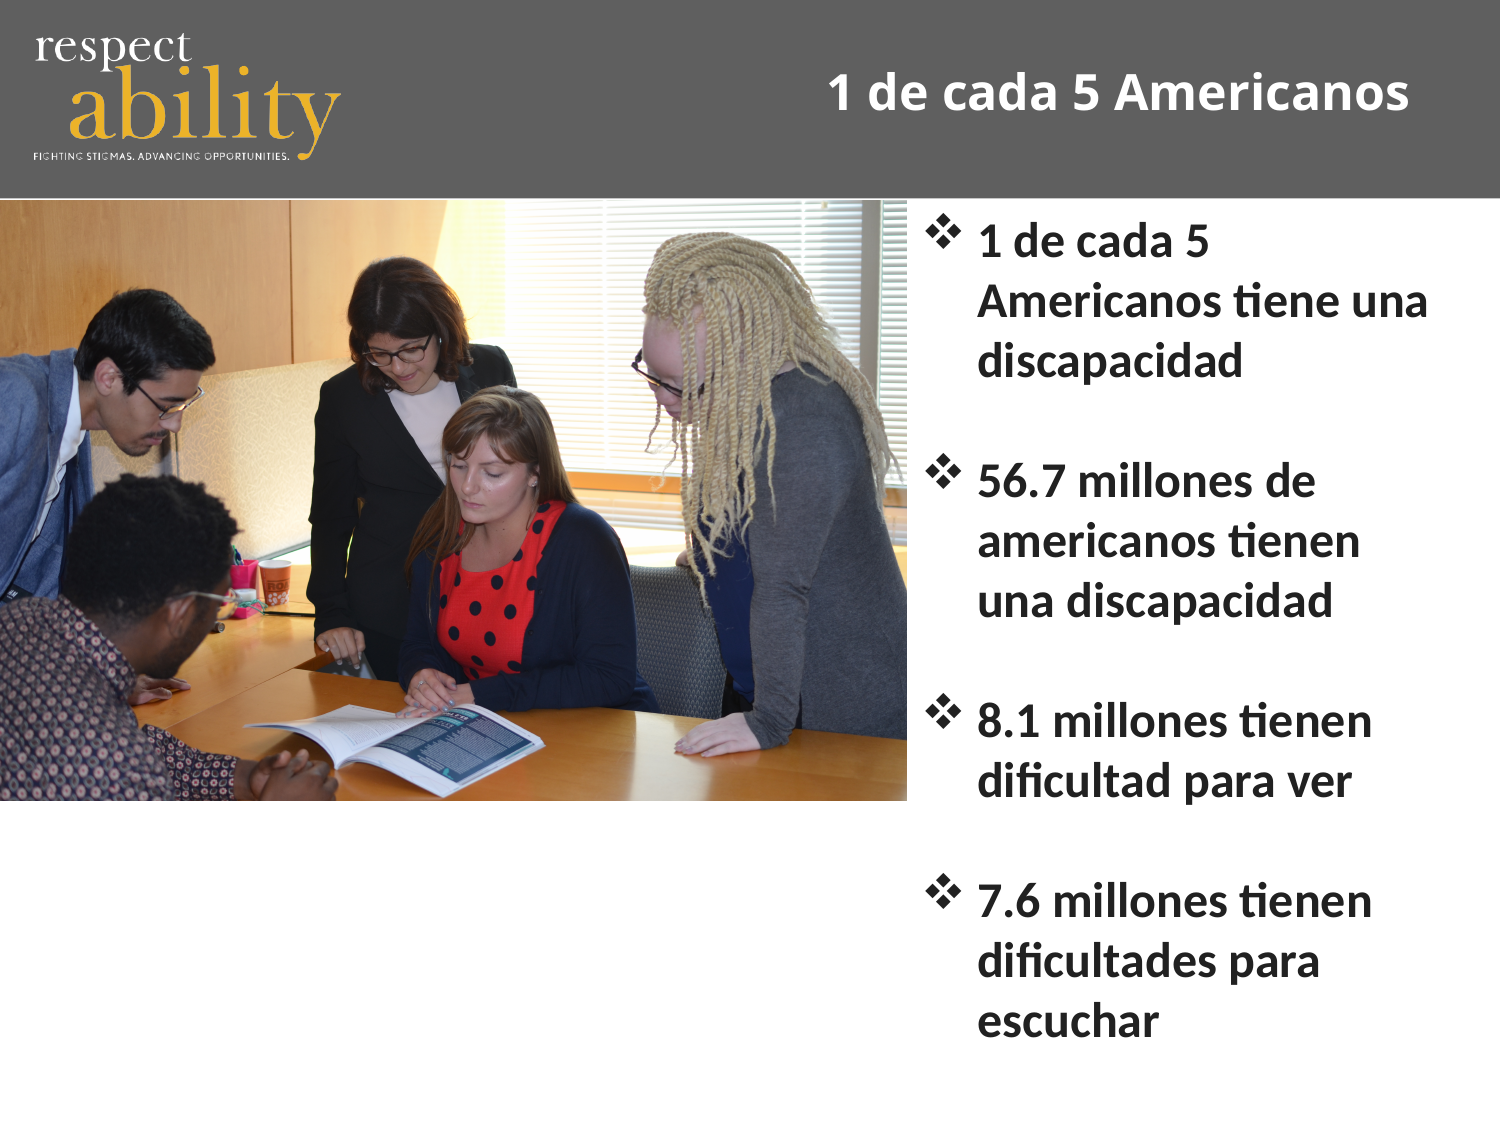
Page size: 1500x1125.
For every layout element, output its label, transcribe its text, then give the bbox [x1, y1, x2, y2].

text_box 1 de cada 5 Americanos tiene una discapacidad 56.7 millones de americanos tienen una discapacidad 8.1 millones tienen dificultad para ver 7.6 millones tienen dificultades para escuchar [906, 200, 1452, 1056]
picture [34, 33, 341, 163]
title 1 de cada 5 Americanos [75, 45, 1425, 91]
picture [0, 200, 907, 802]
